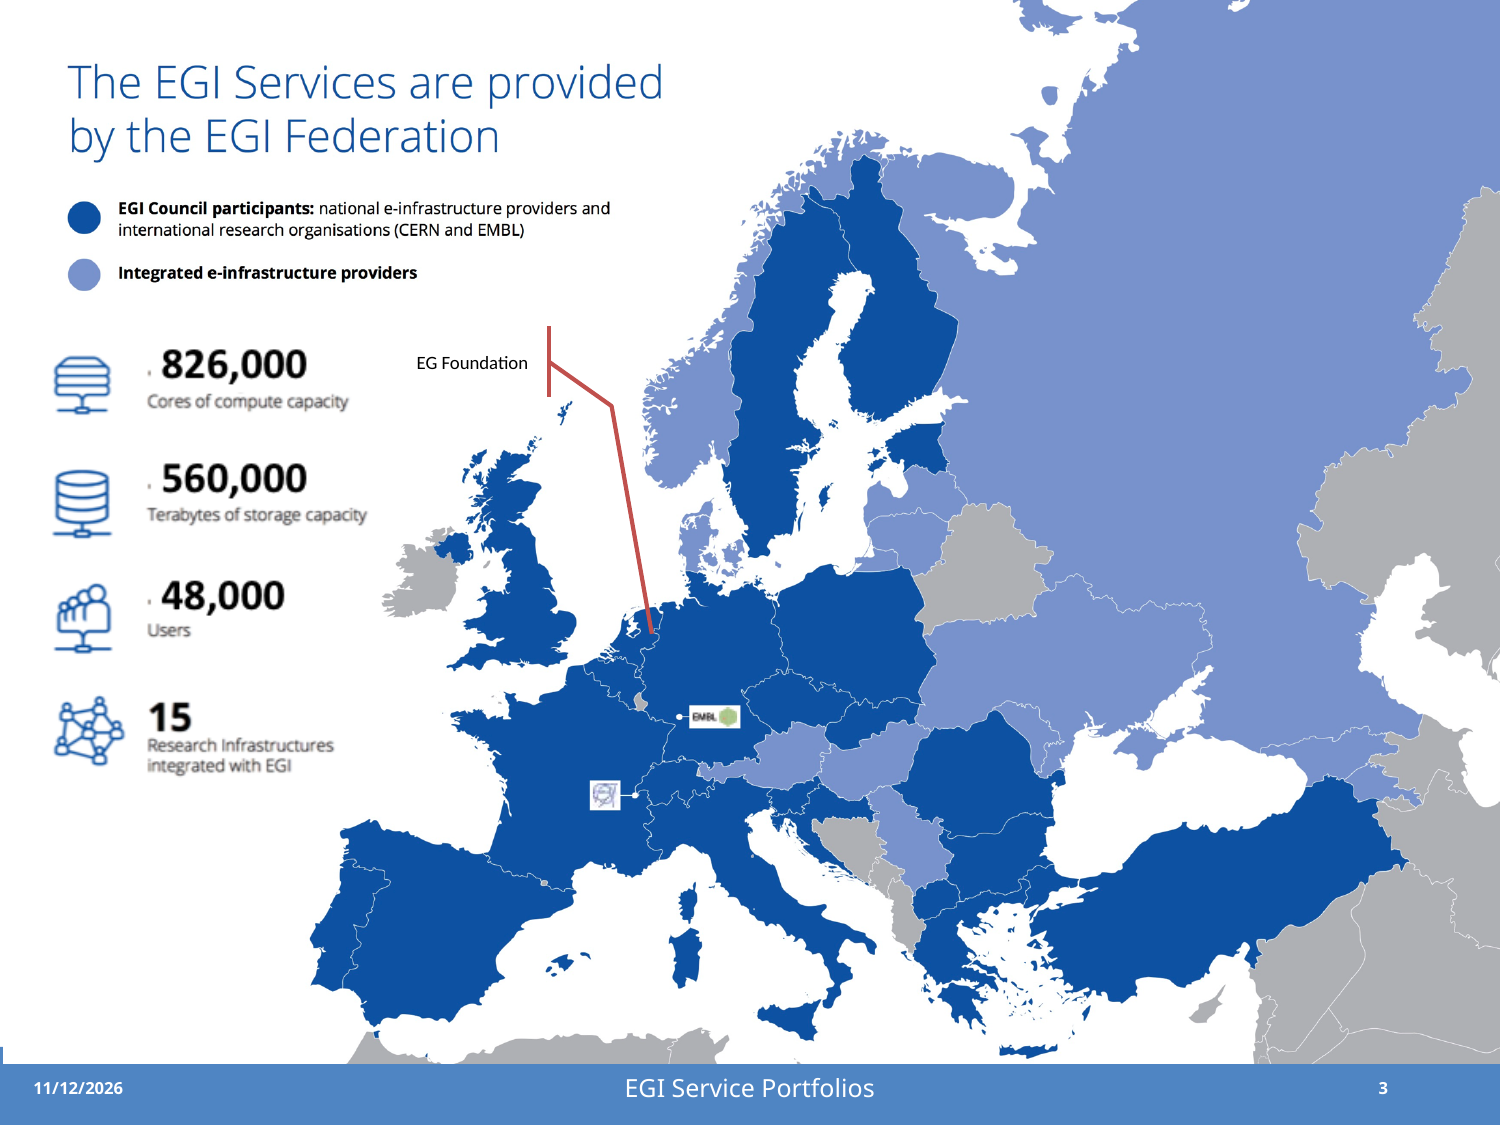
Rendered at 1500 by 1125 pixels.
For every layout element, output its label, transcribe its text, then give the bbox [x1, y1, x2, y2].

picture [3, 0, 1500, 1065]
footer EGI Service Portfolios [194, 1073, 1306, 1118]
